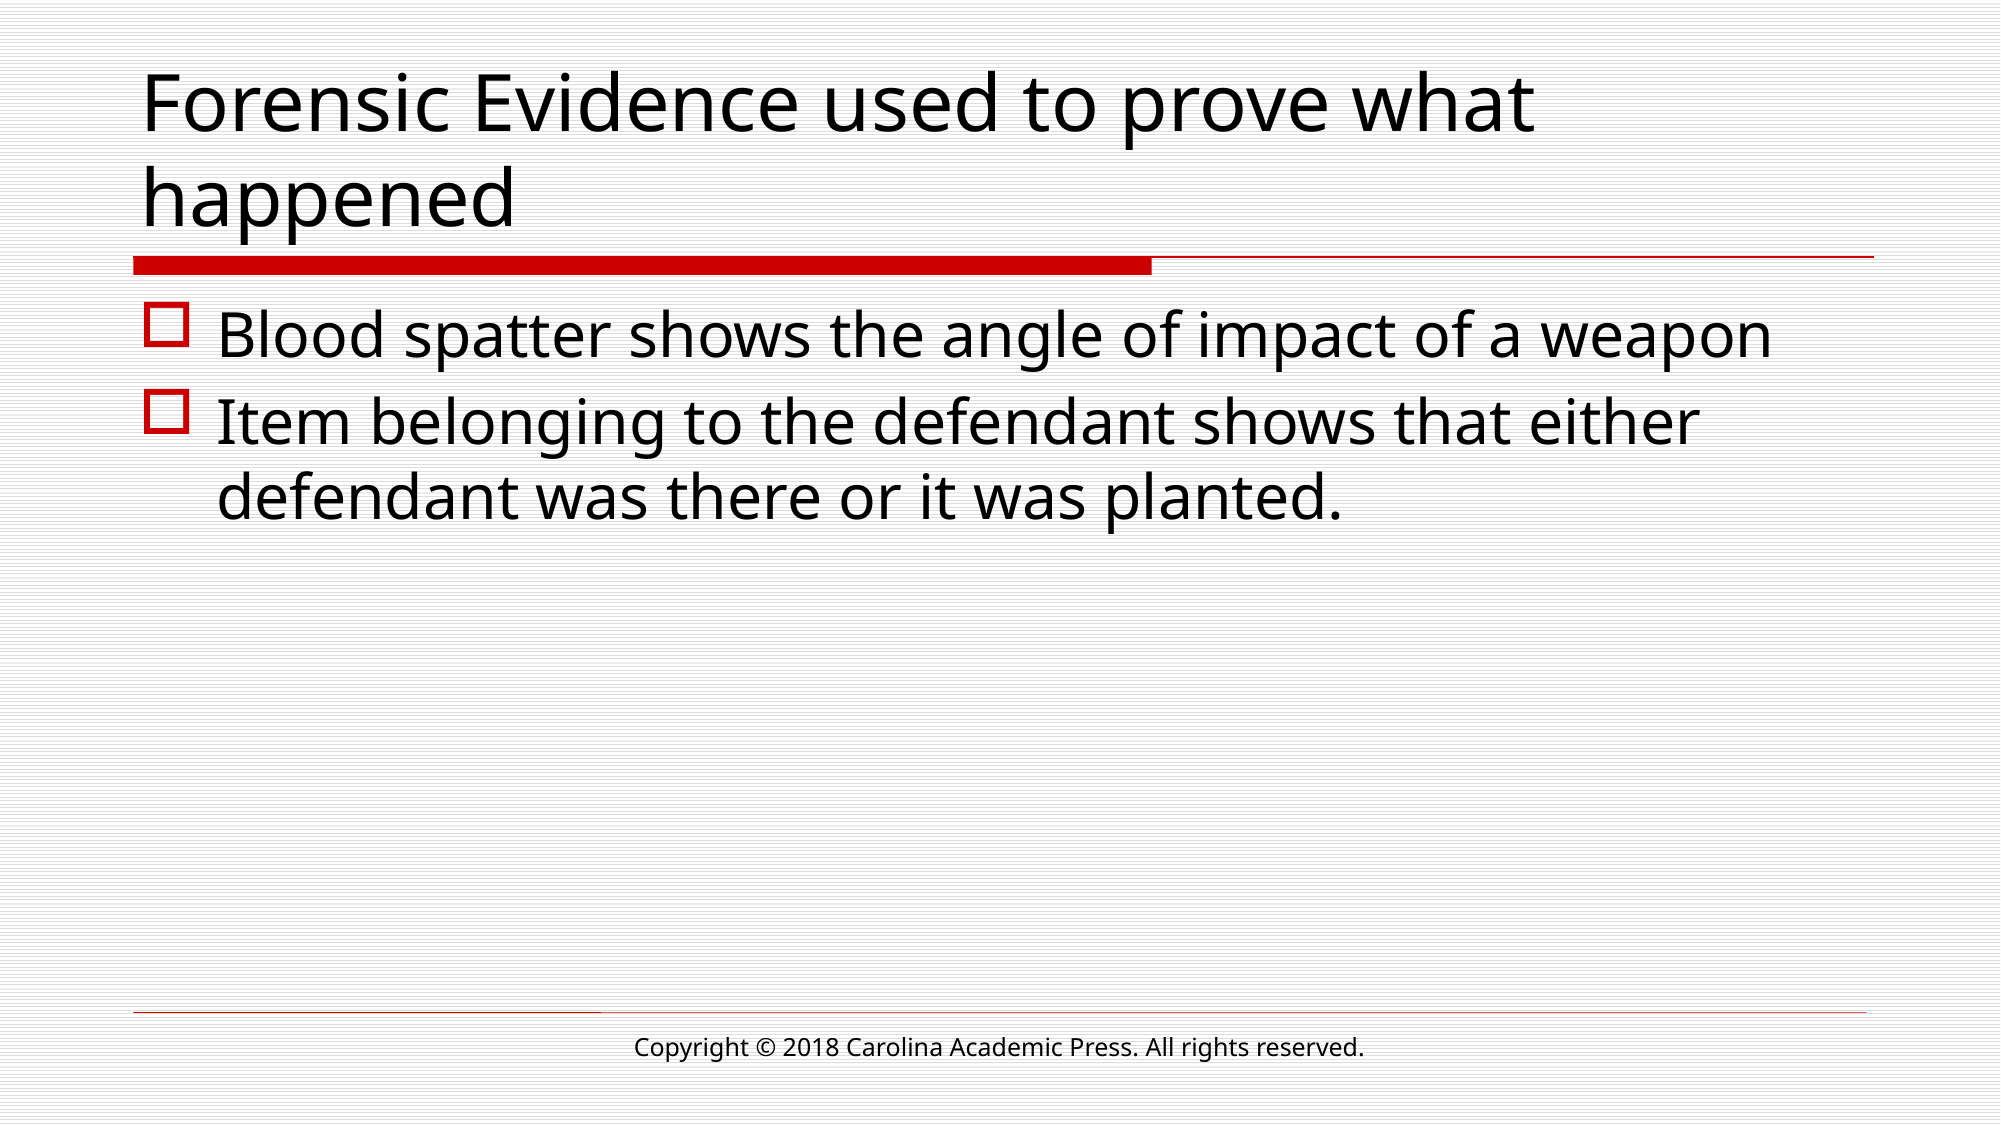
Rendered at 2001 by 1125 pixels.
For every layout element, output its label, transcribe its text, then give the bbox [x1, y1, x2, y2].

picture [0, 0, 2001, 1125]
title Forensic Evidence used to prove what happened [125, 50, 1876, 250]
footer Copyright © 2018 Carolina Academic Press. All rights reserved. [566, 1024, 1434, 1103]
list Blood spatter shows the angle of impact of a weapon Item belonging to the defendant shows that either defendant was there or it was planted. [123, 287, 1874, 988]
